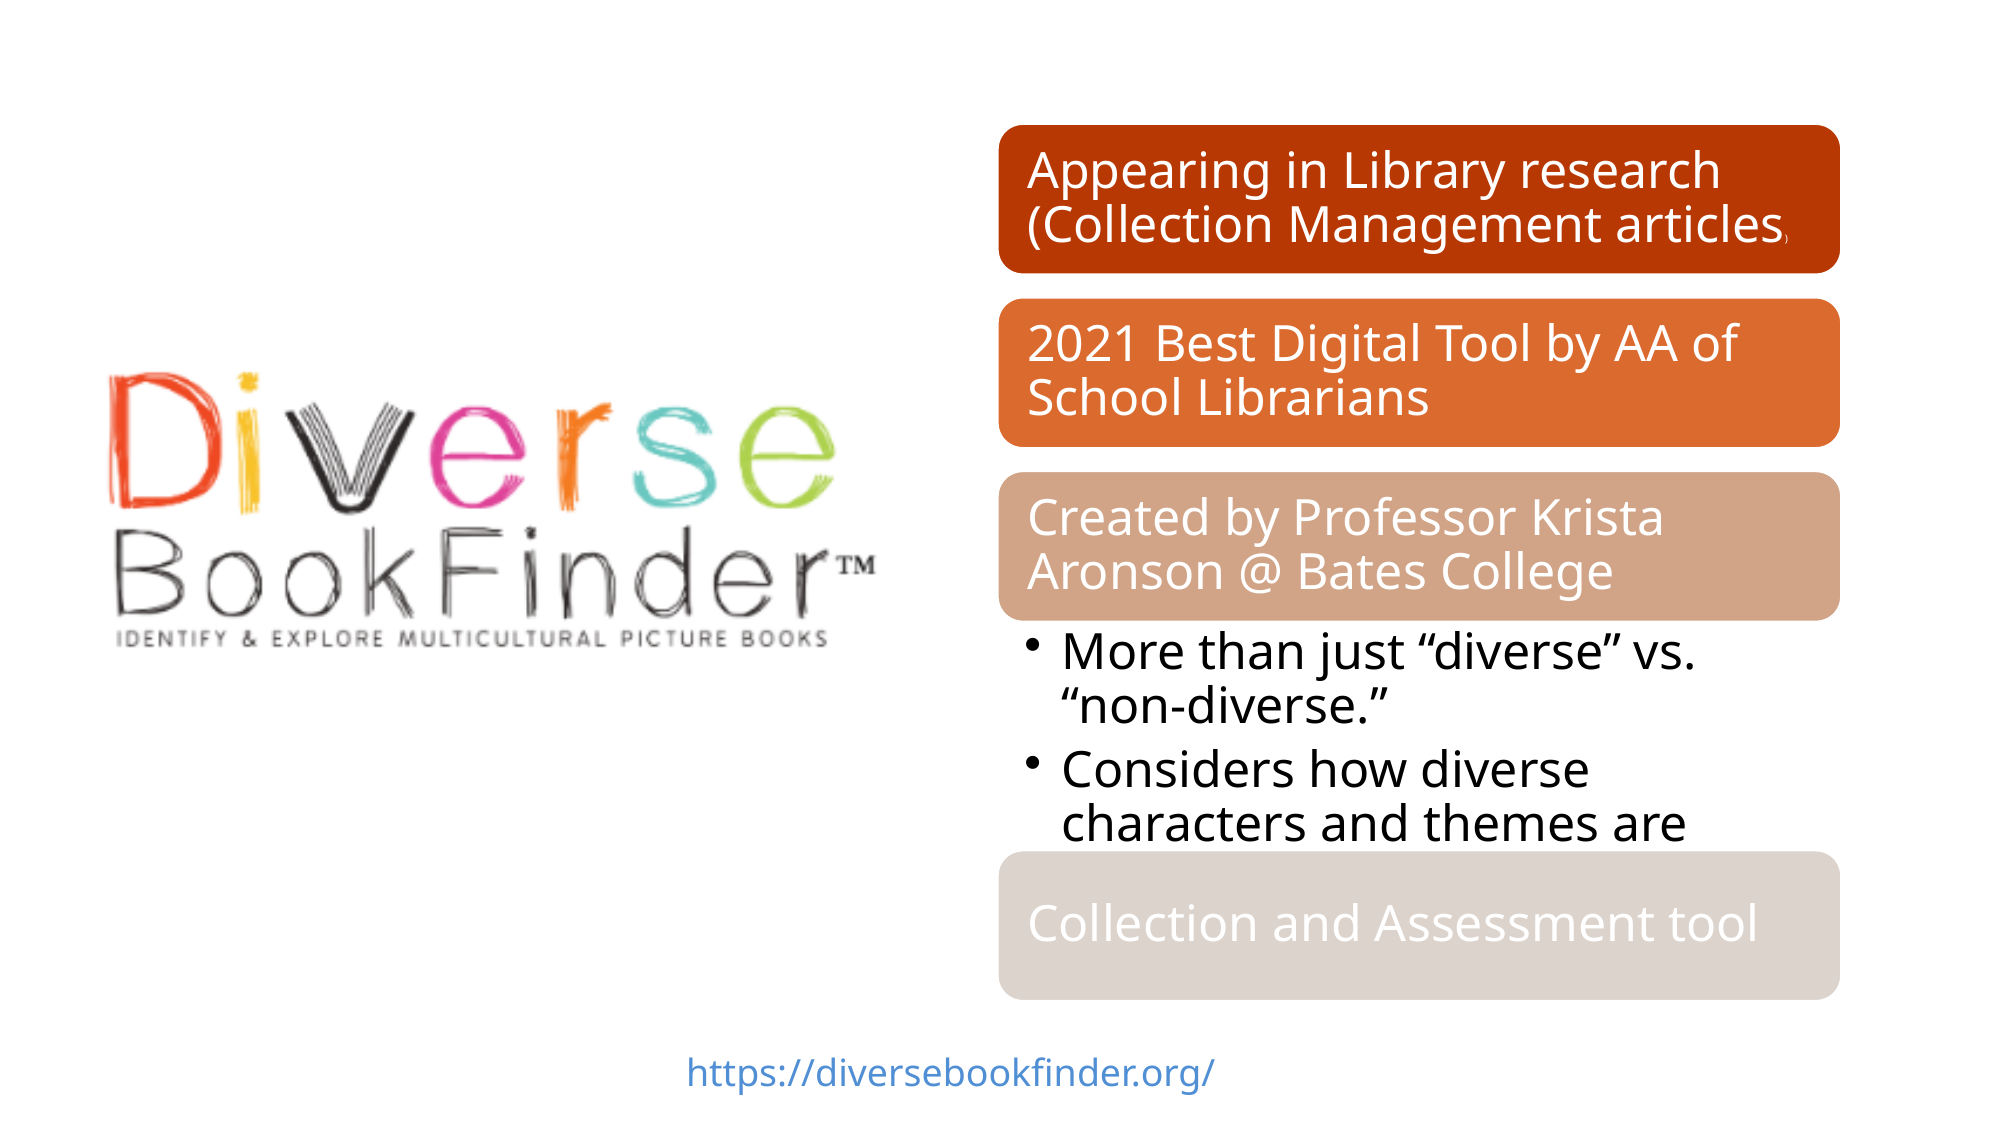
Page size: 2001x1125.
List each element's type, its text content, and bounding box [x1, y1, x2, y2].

picture [47, 312, 921, 700]
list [997, 118, 1842, 1006]
text_box https://diversebookfinder.org/ [514, 1041, 1388, 1102]
